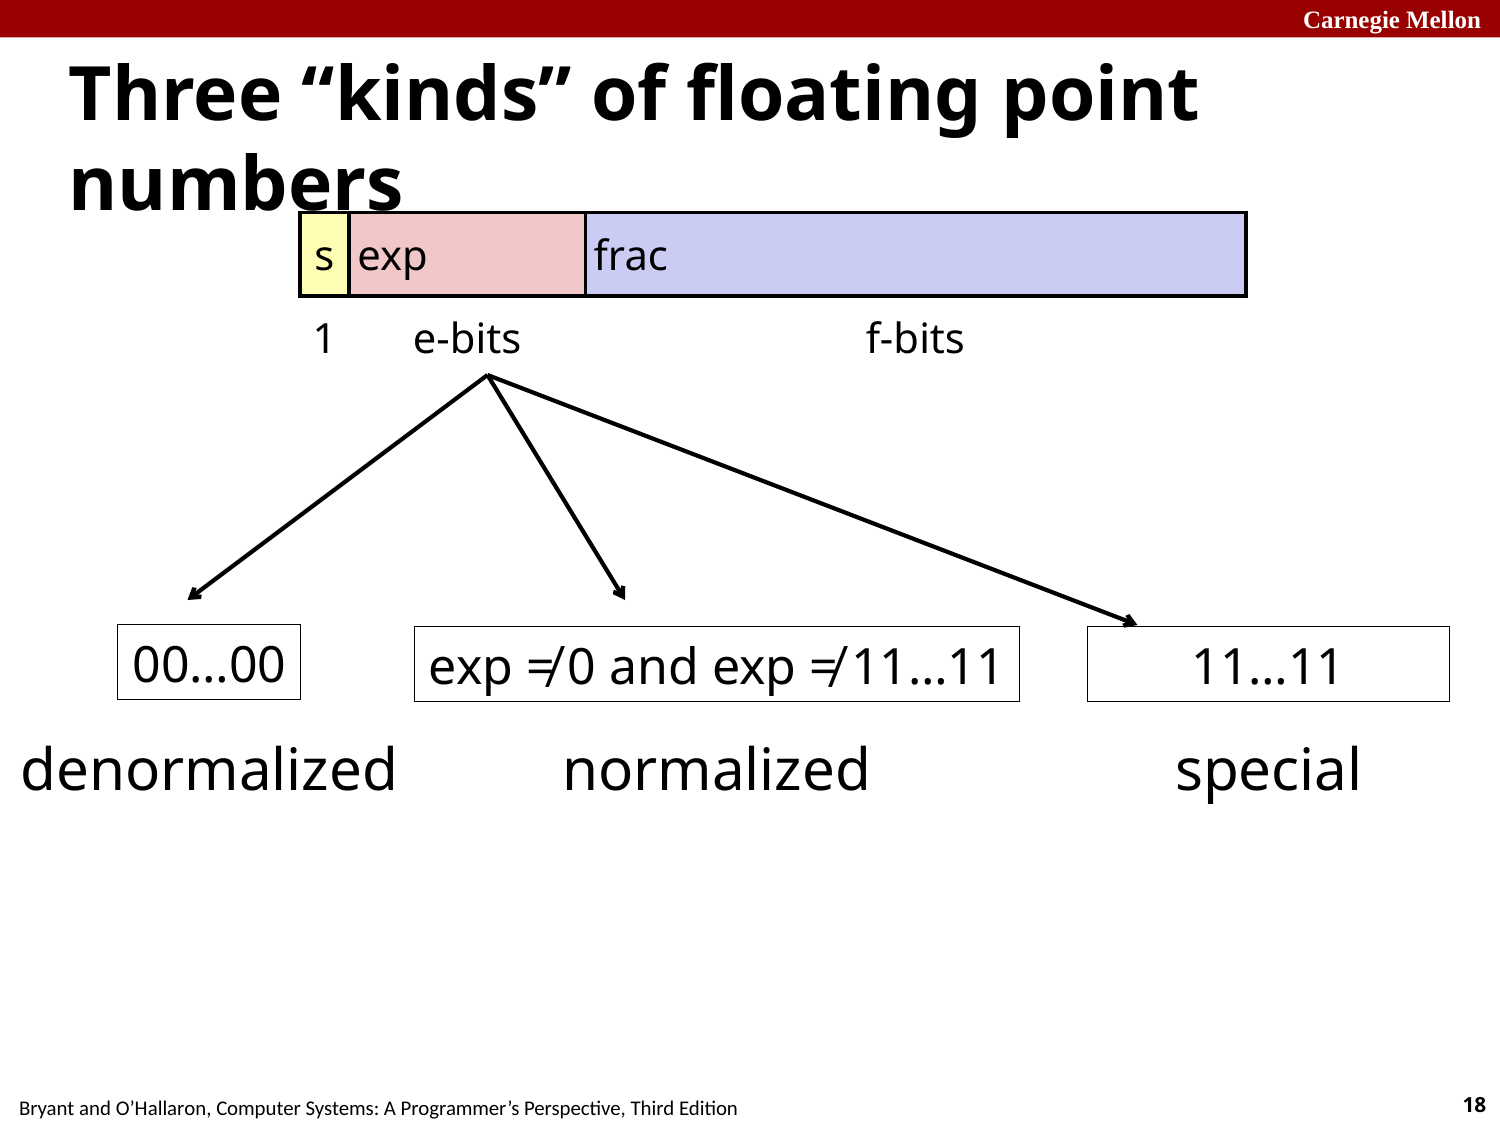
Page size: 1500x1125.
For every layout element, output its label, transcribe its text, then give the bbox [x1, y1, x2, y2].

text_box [187, 374, 484, 601]
title Three “kinds” of floating point numbers [62, 41, 1438, 230]
text_box exp ≠ 0 and exp ≠ 11…11 [414, 626, 1020, 702]
table_cell f-bits [585, 298, 1246, 379]
text_box denormalized [6, 725, 413, 810]
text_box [487, 374, 1138, 626]
text_box 00…00 [117, 624, 301, 700]
table_cell e-bits [349, 298, 585, 373]
text_box normalized [547, 725, 886, 810]
table_header exp [351, 214, 584, 294]
table_header frac [587, 214, 1244, 294]
table_header s [302, 214, 347, 294]
text_box 11…11 [1087, 626, 1450, 702]
table_cell 1 [300, 298, 349, 373]
text_box special [1160, 725, 1378, 810]
